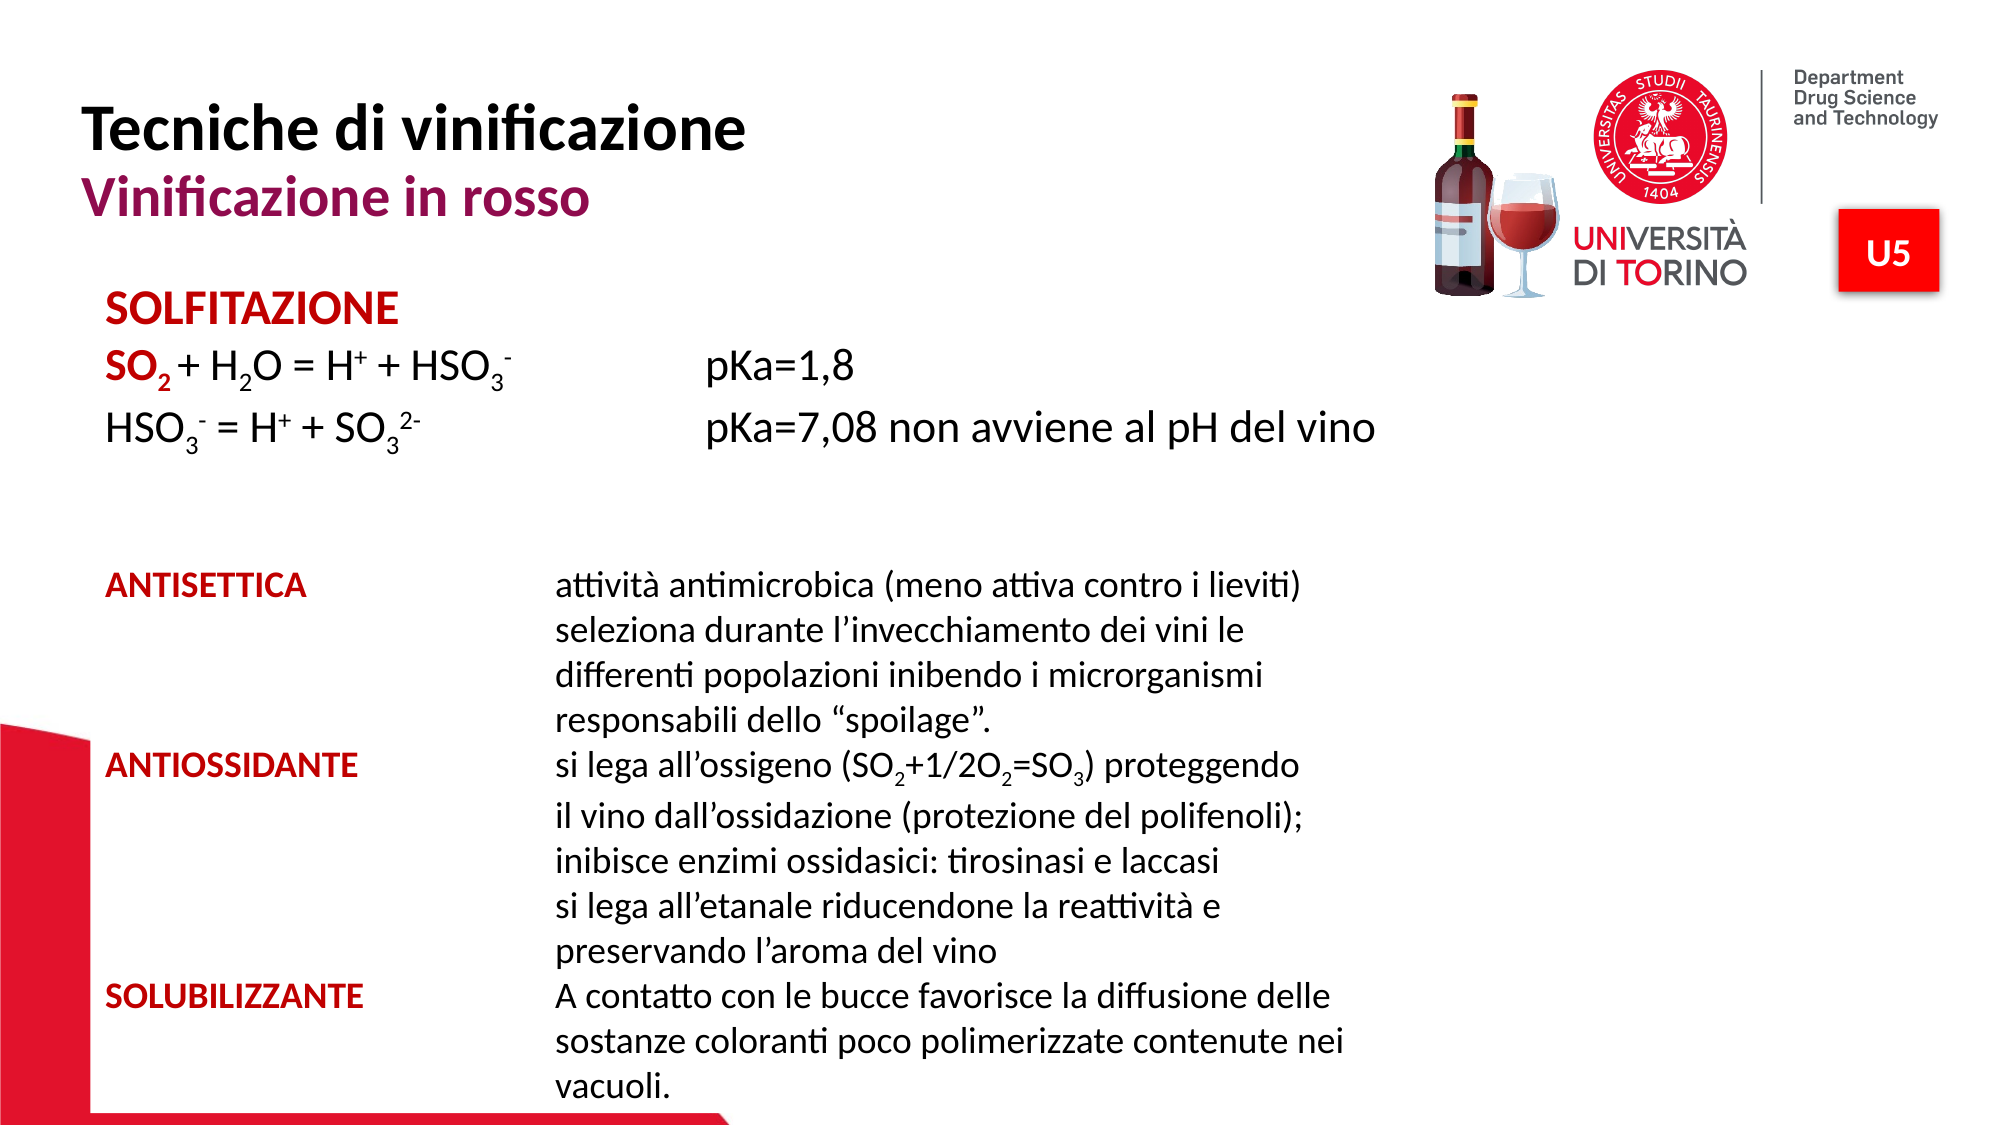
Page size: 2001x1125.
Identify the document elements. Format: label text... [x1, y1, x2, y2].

text_box Tecniche di vinificazione [66, 76, 847, 151]
text_box Vinificazione in rosso [66, 151, 847, 236]
text_box SOLFITAZIONE SO2 + H2O = H+ + HSO3- pKa=1,8 HSO3- = H+ + SO32- pKa=7,08 non avviene al pH del vino ANTISETTICA attività antimicrobica (meno attiva contro i lieviti) seleziona durante l’invecchiamento dei vini le differenti popolazioni inibendo i microrganismi responsabili dello “spoilage”. ANTIOSSIDANTE si lega all’ossigeno (SO2+1/2O2=SO3) proteggendo il vino dall’ossidazione (protezione del polifenoli); inibisce enzimi ossidasici: tirosinasi e laccasi si lega all’etanale riducendone la reattività e preservando l’aroma del vino SOLUBILIZZANTE A contatto con le bucce favorisce la diffusione delle sostanze coloranti poco polimerizzate contenute nei vacuoli. [90, 267, 1547, 1114]
picture [0, 0, 2001, 1125]
text_box U5 [1838, 209, 1940, 292]
